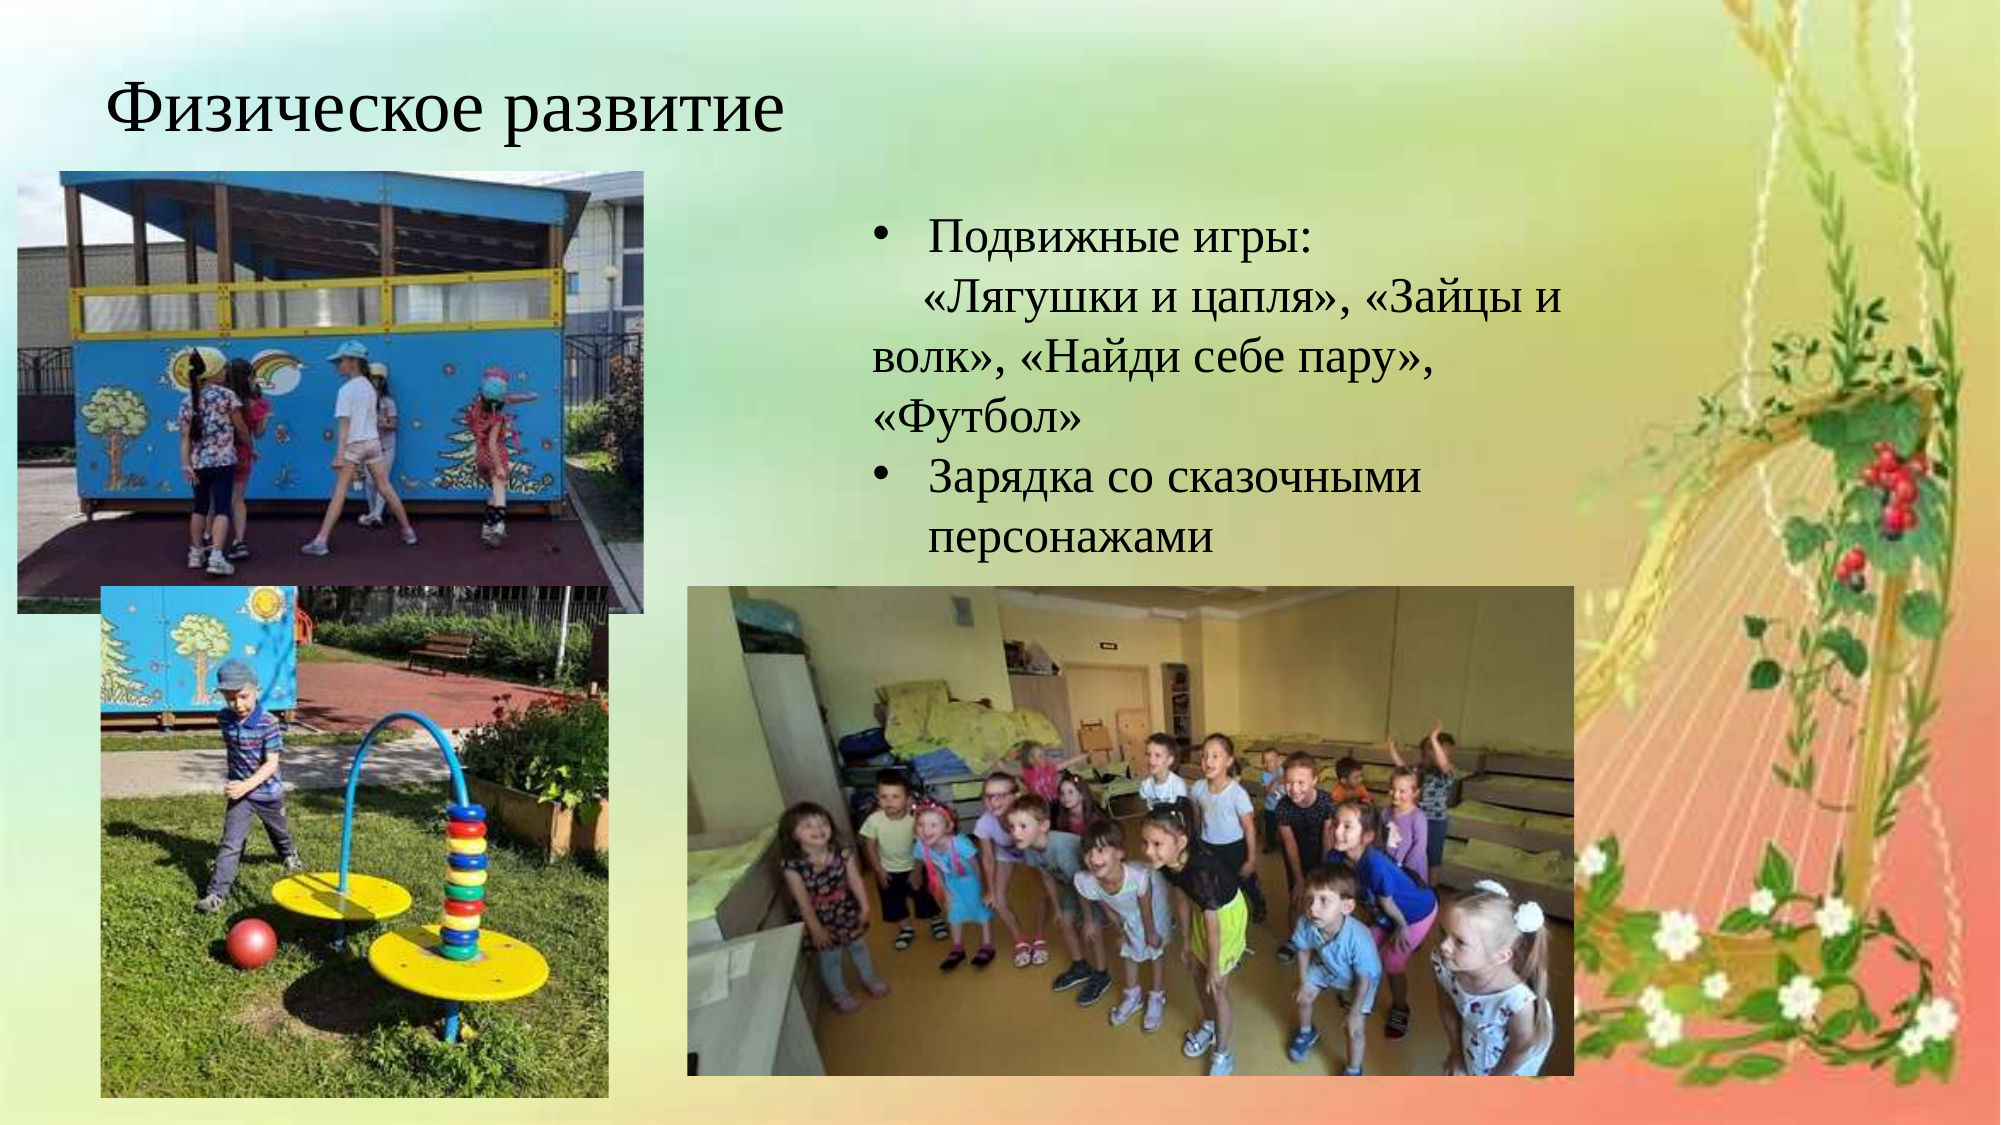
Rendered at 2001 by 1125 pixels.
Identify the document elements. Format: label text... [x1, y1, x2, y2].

text_box Подвижные игры: «Лягушки и цапля», «Зайцы и волк», «Найди себе пару», «Футбол» Зарядка со сказочными персонажами [857, 195, 1626, 570]
text_box Физическое развитие [90, 49, 802, 155]
picture [0, 0, 2001, 1125]
